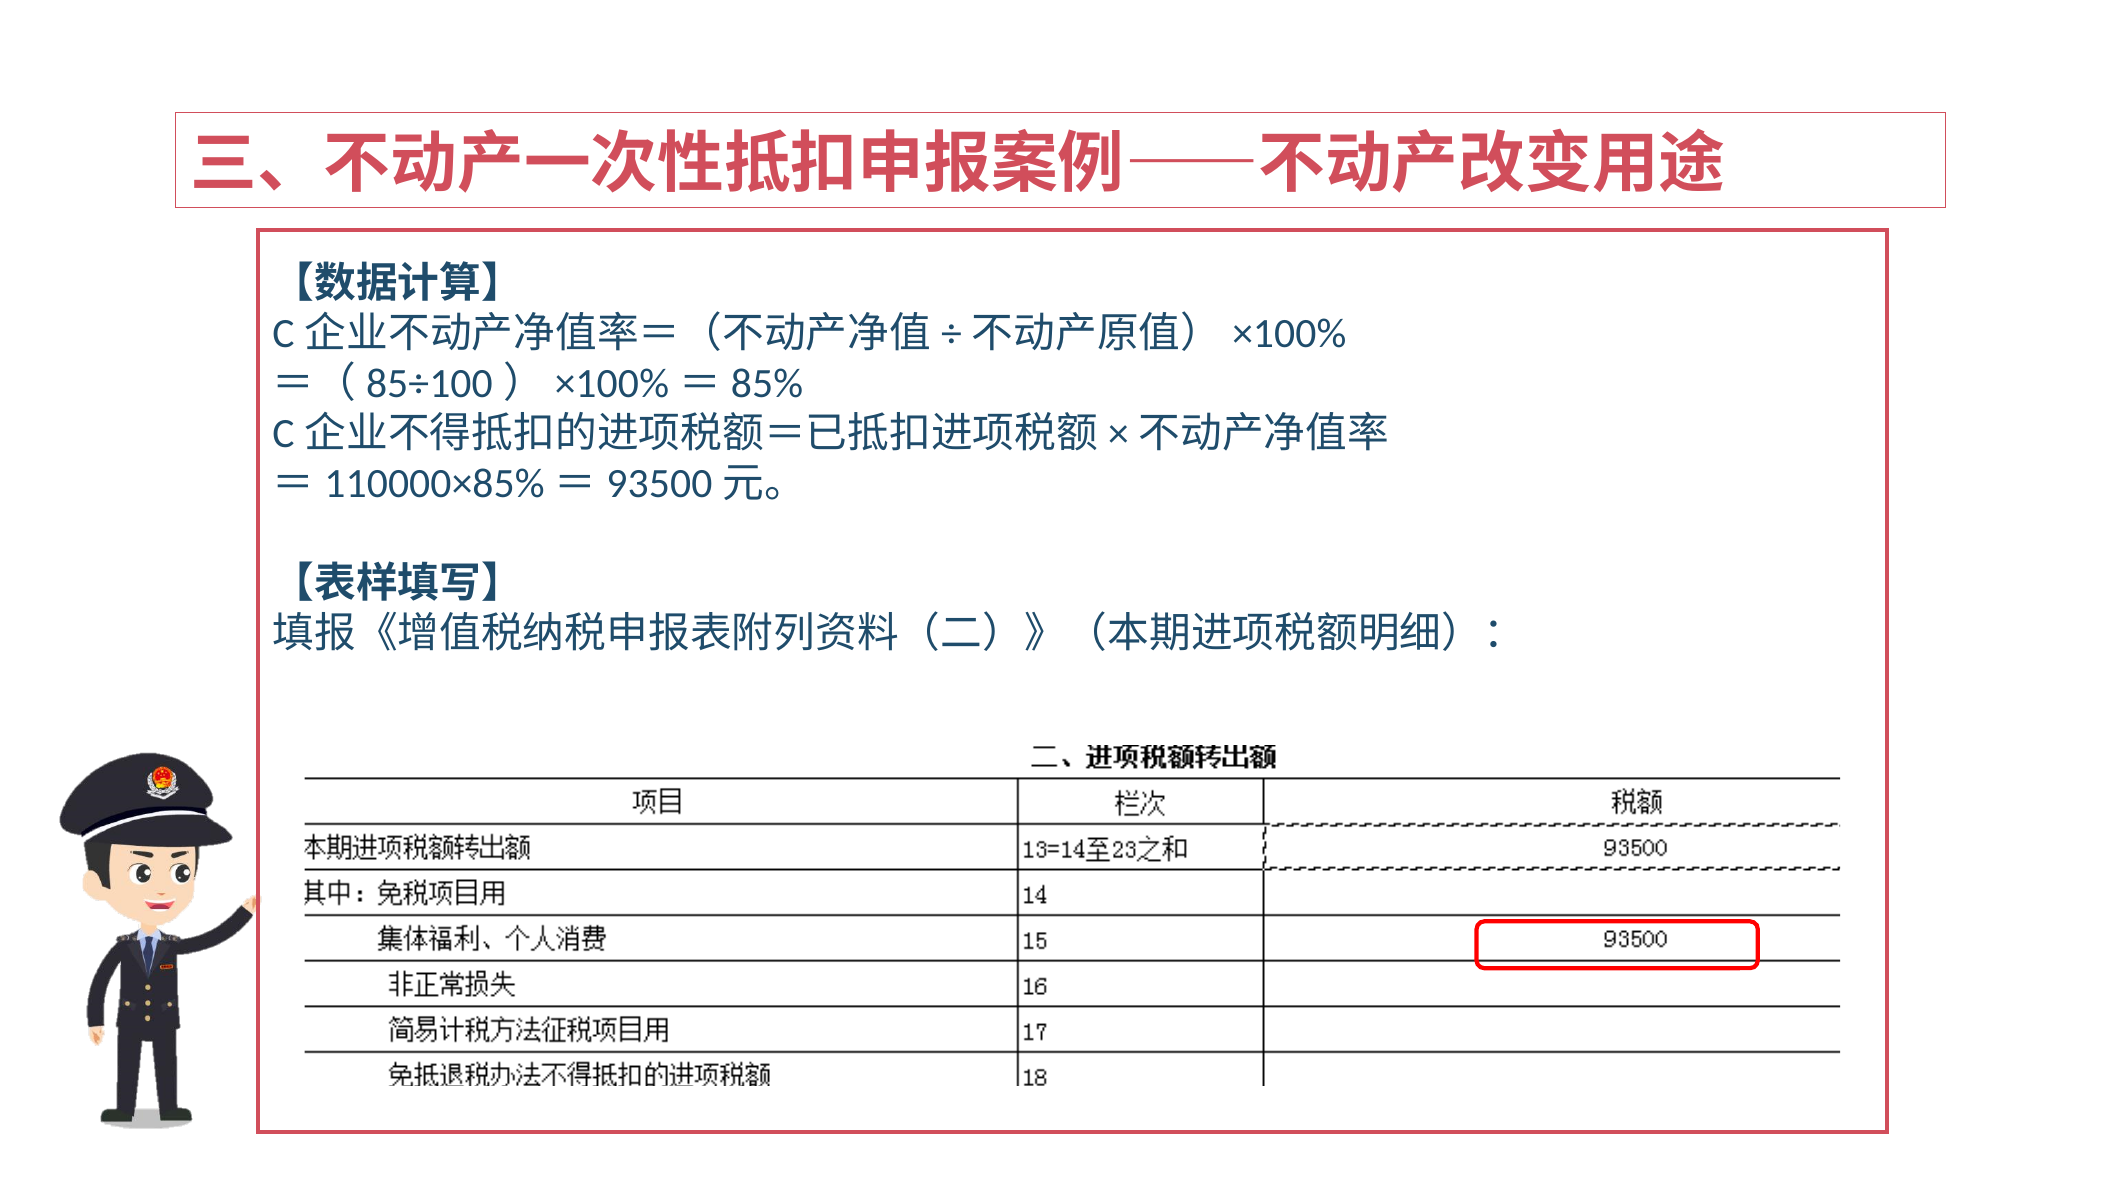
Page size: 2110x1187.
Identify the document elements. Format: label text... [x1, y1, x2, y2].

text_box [304, 745, 1841, 1086]
text_box 【数据计算】 C企业不动产净值率＝（不动产净值÷不动产原值）×100% ＝（85÷100）×100%＝85% C企业不得抵扣的进项税额＝已抵扣进项税额×不动产净值率 ＝110000×85%＝93500元。 【表样填写】 填报《增值税纳税申报表附列资料（二）》（本期进项税额明细）： [257, 229, 1888, 1133]
picture [0, 634, 326, 1187]
text_box 三、不动产一次性抵扣申报案例——不动产改变用途 [175, 112, 1946, 208]
